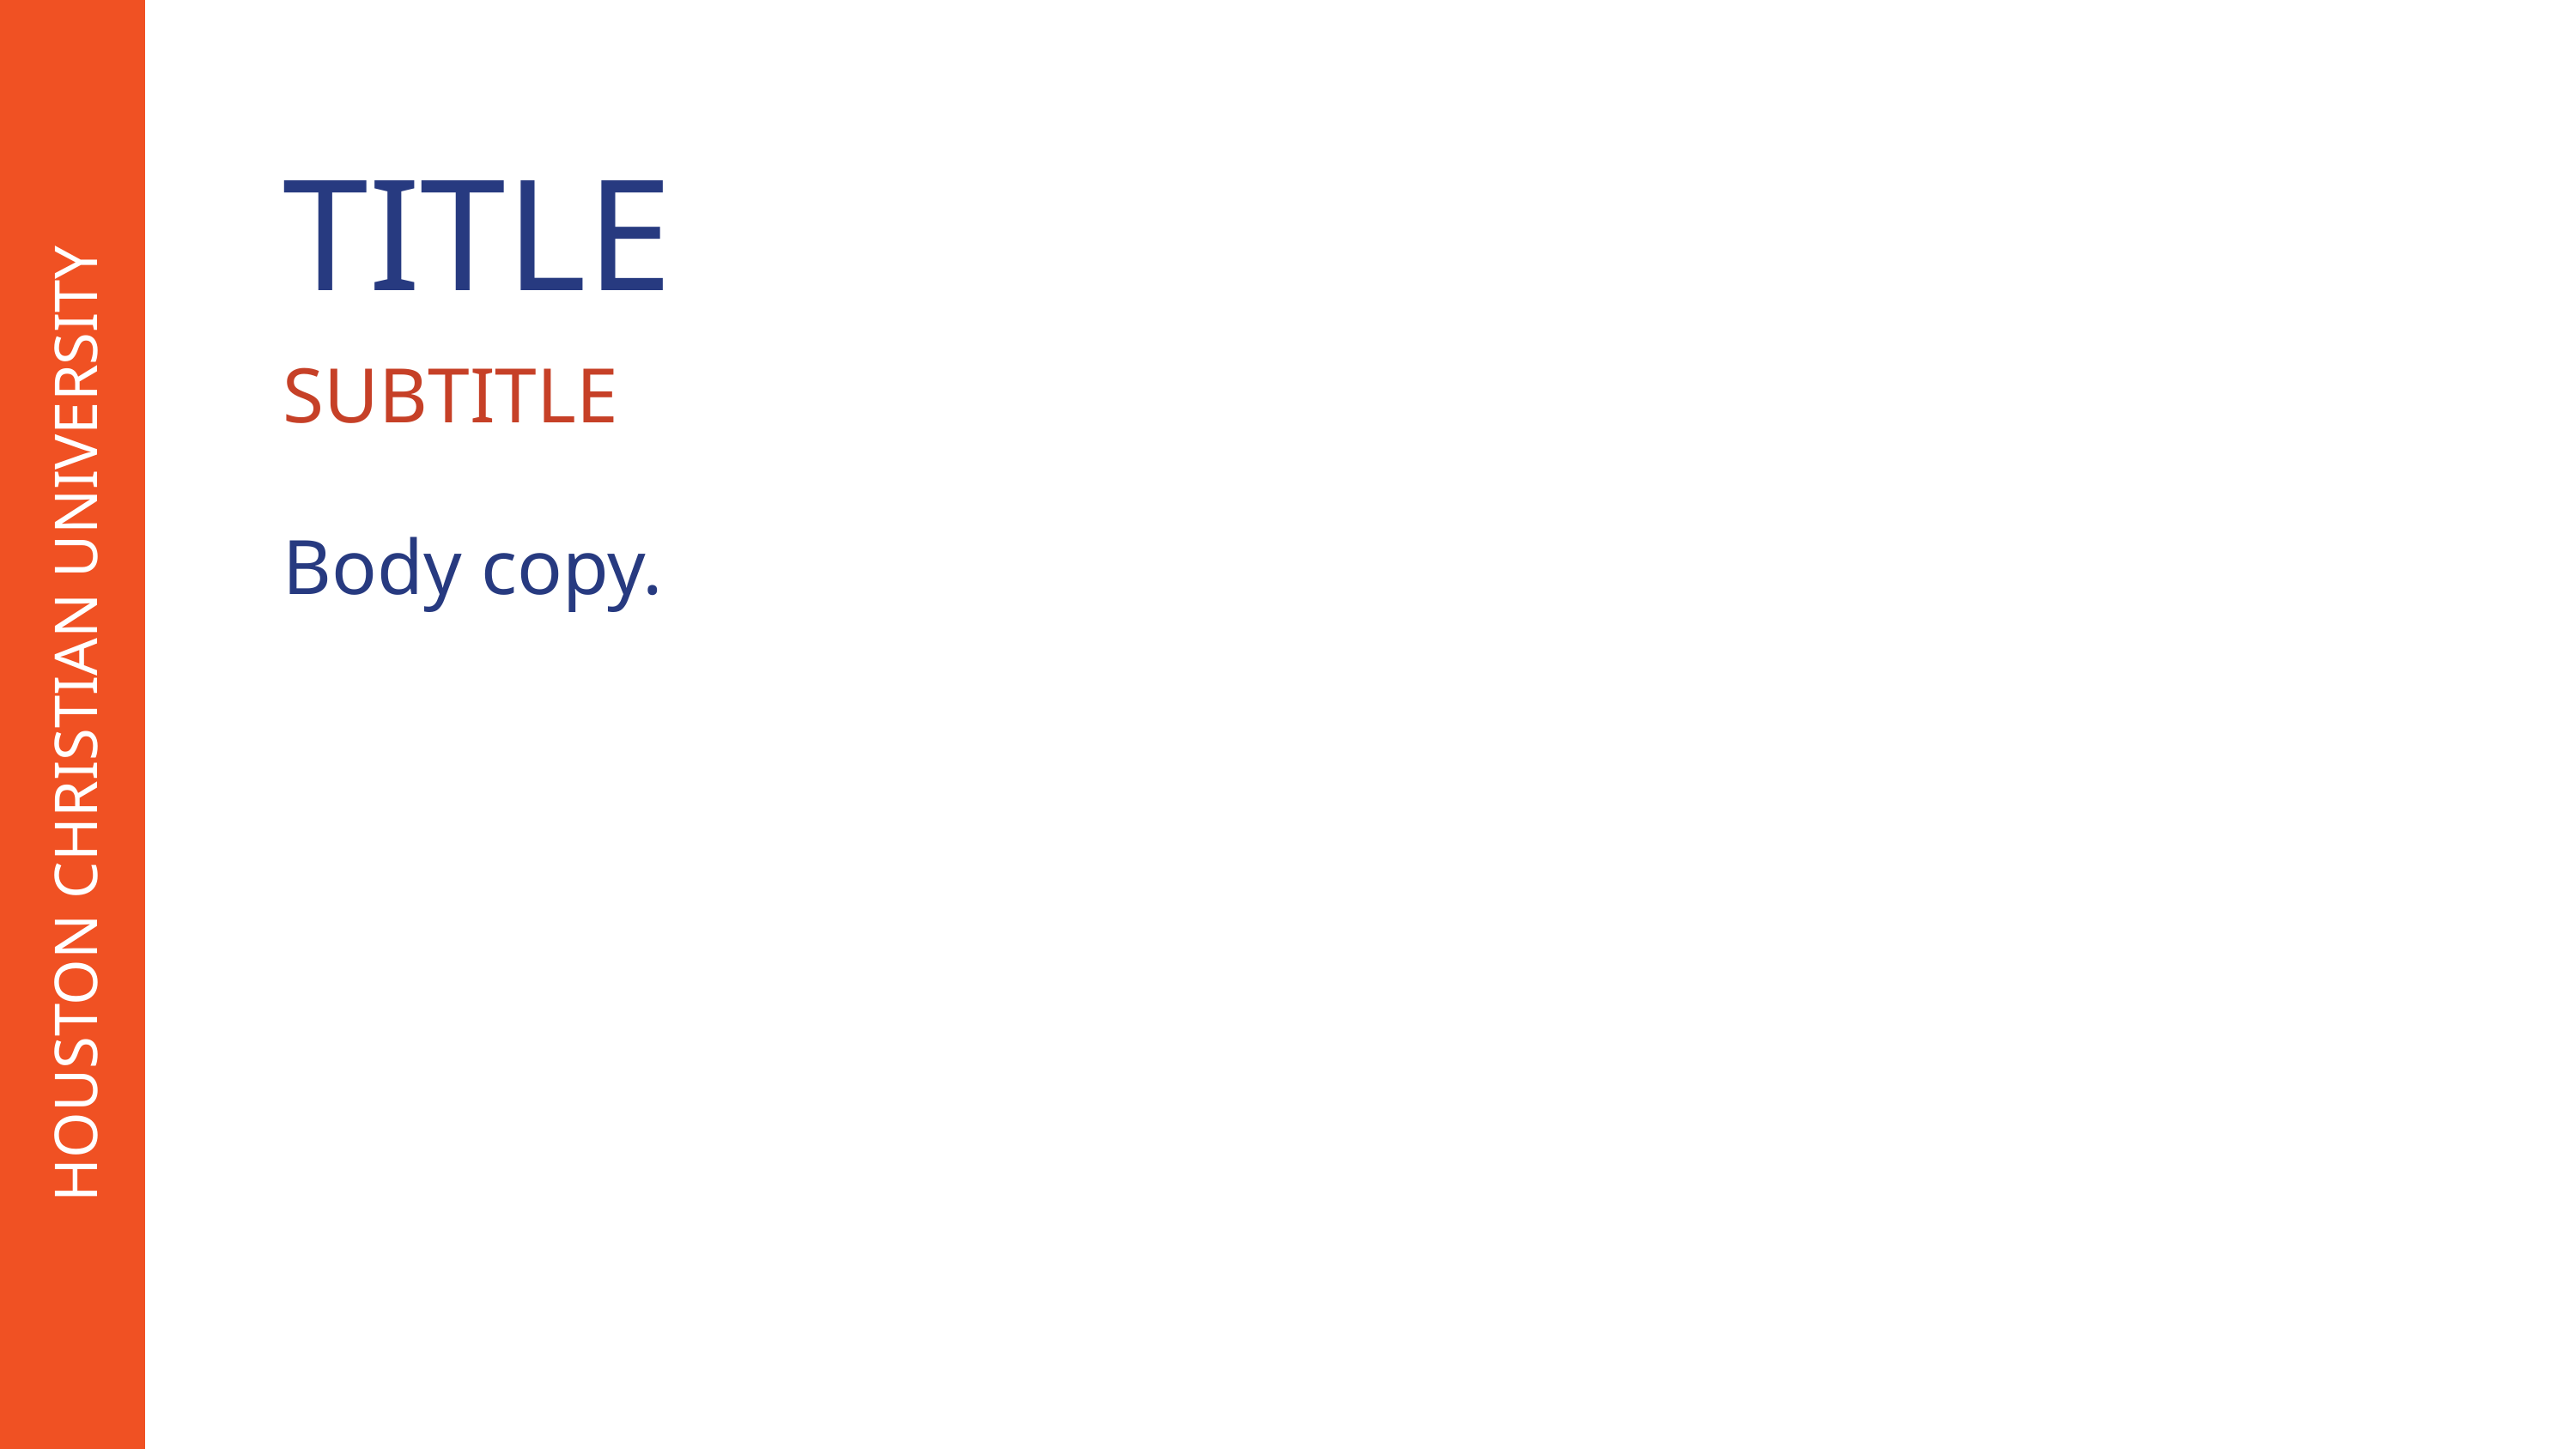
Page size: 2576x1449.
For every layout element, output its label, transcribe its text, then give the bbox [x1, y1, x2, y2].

text_box TITLE [283, 167, 2366, 322]
text_box SUBTITLE [283, 362, 2366, 439]
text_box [0, 0, 145, 1449]
text_box Body copy. [283, 489, 2163, 610]
